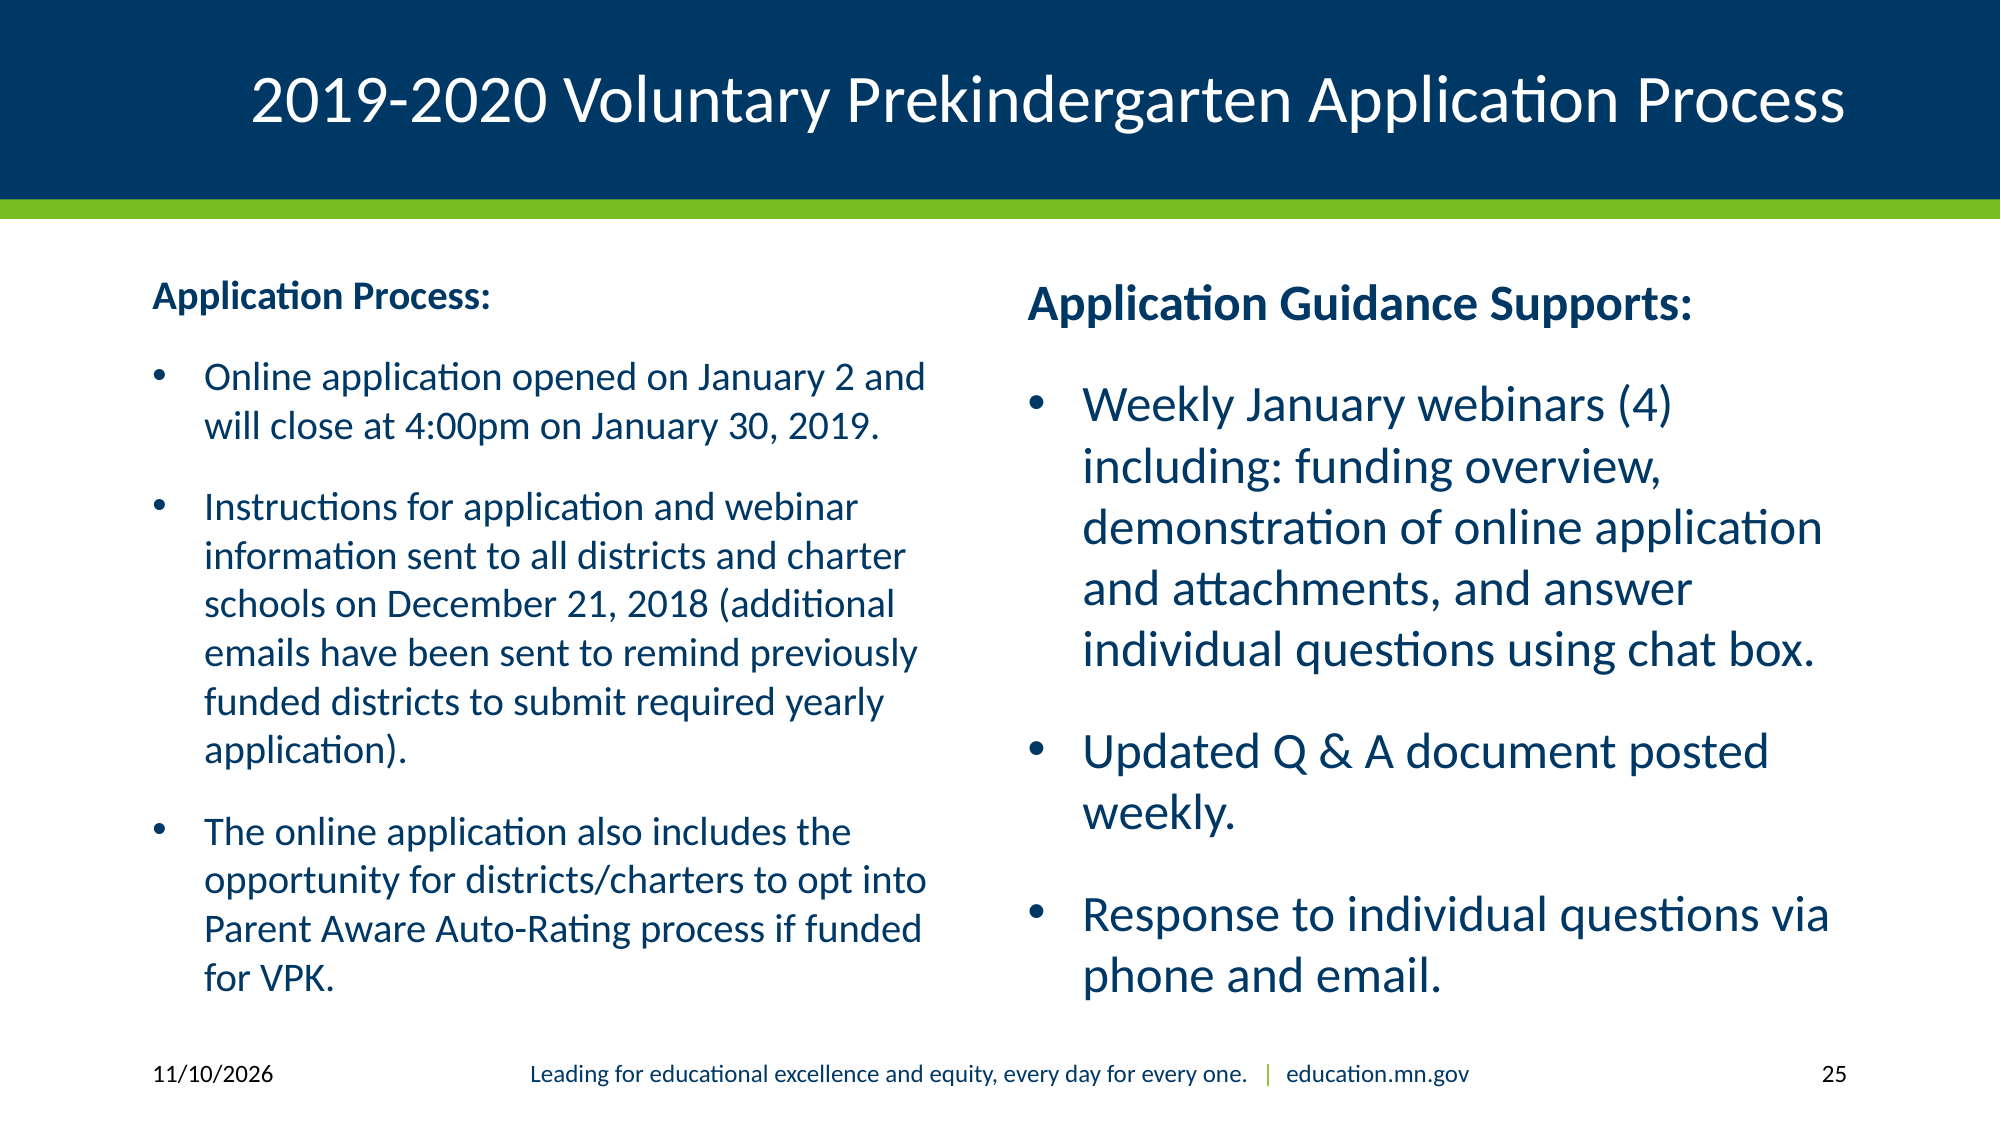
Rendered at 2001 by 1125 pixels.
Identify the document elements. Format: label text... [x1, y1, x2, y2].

list Application Guidance Supports: Weekly January webinars (4) including: funding overview, demonstration of online application and attachments, and answer individual questions using chat box. Updated Q & A document posted weekly. Response to individual questions via phone and email. [1012, 261, 1863, 1014]
slide_number 25 [1622, 1042, 1863, 1103]
title 2019-2020 Voluntary Prekindergarten Application Process [137, 24, 1863, 175]
list Application Process: Online application opened on January 2 and will close at 4:00pm on January 30, 2019. Instructions for application and webinar information sent to all districts and charter schools on December 21, 2018 (additional emails have been sent to remind previously funded districts to submit required yearly application). The online application also includes the opportunity for districts/charters to opt into Parent Aware Auto-Rating process if funded for VPK. [137, 261, 988, 1014]
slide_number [137, 1042, 361, 1103]
footer Leading for educational excellence and equity, every day for every one. | education.mn.gov [473, 1042, 1527, 1103]
